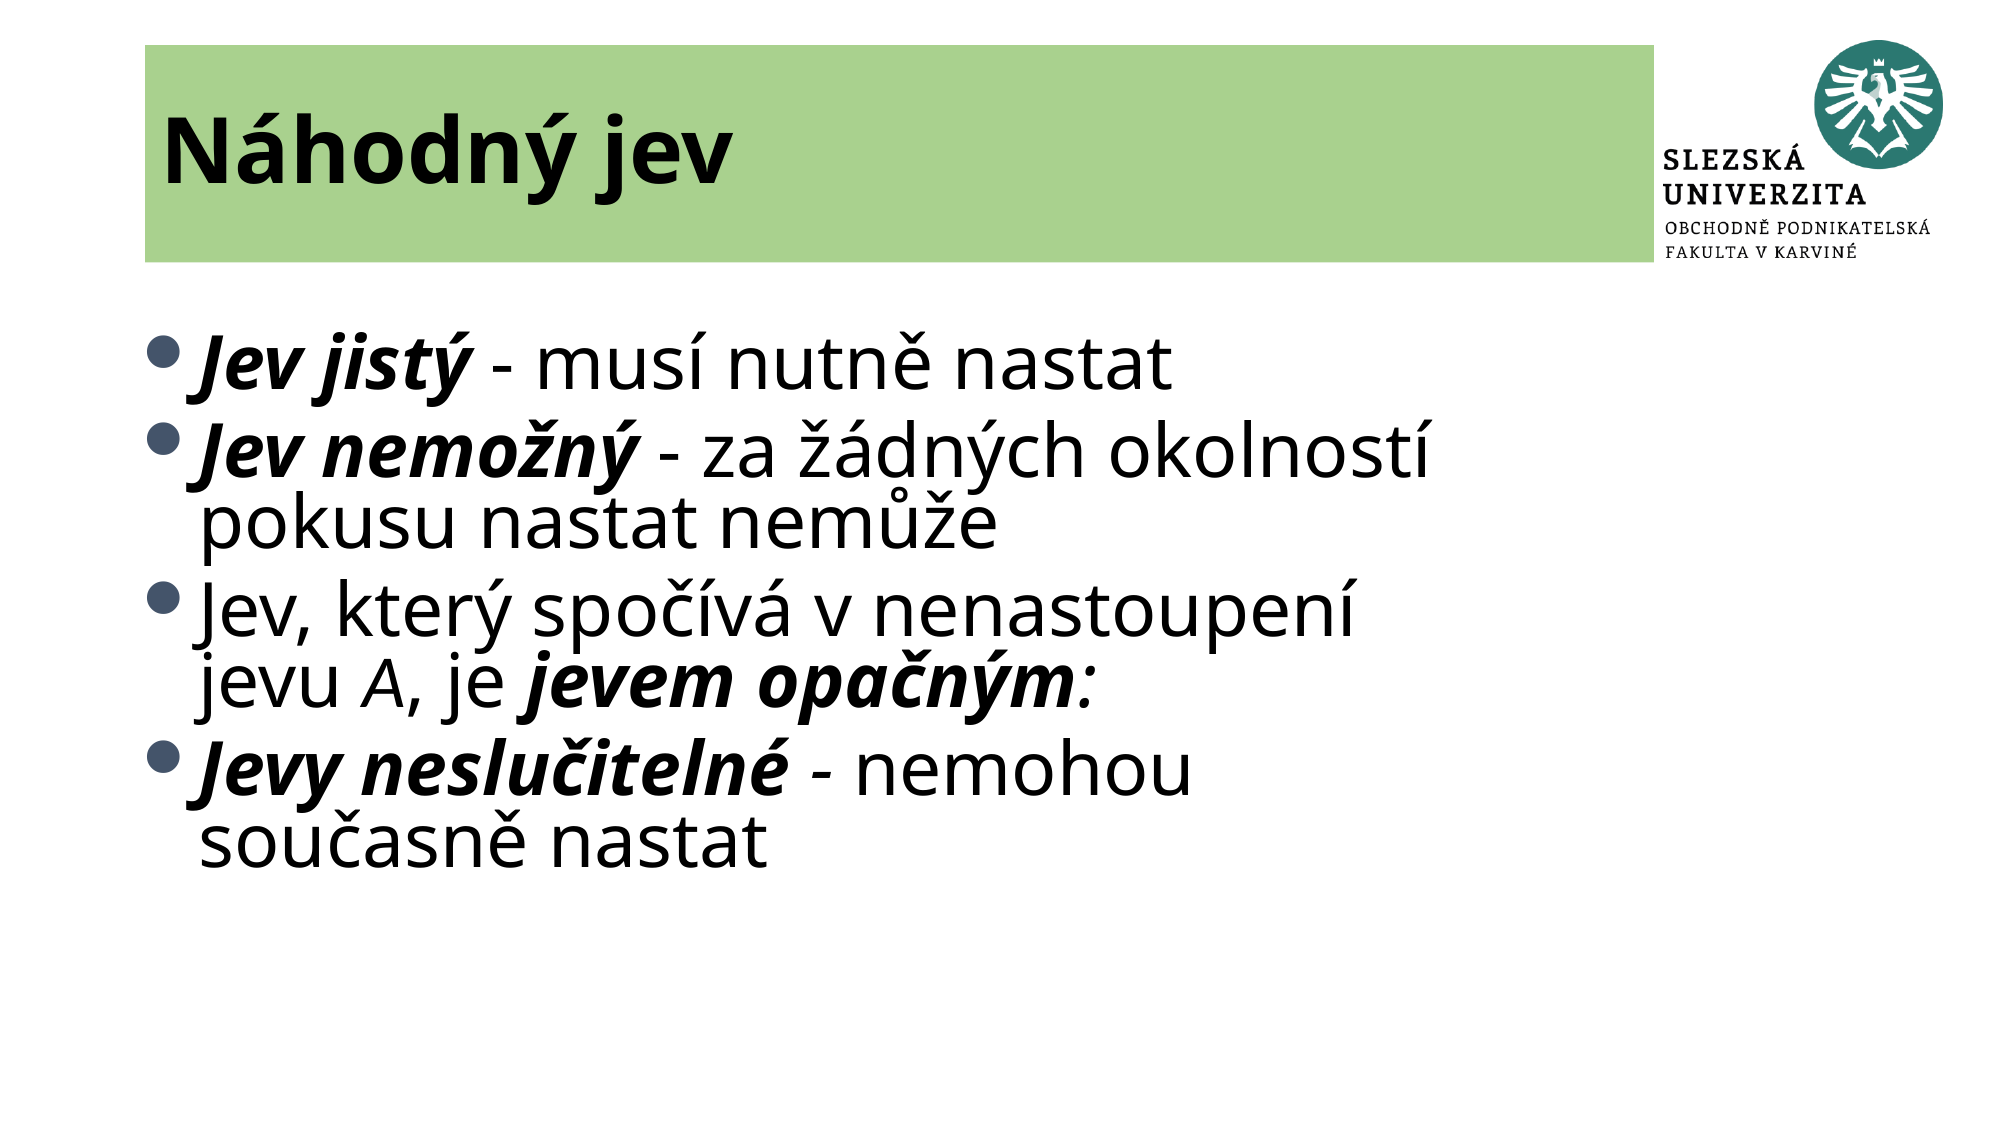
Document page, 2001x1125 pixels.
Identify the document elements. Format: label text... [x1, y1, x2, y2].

picture [1663, 40, 1943, 258]
text_box [41, 32, 786, 116]
title Náhodný jev [145, 45, 1654, 263]
text_box Jev jistý - musí nutně nastat Jev nemožný - za žádných okolností pokusu nastat nemůže Jev, který spočívá v nenastoupení jevu A, je jevem opačným: Jevy neslučitelné - nemohou současně nastat [112, 324, 1500, 1000]
list [137, 299, 1549, 1014]
